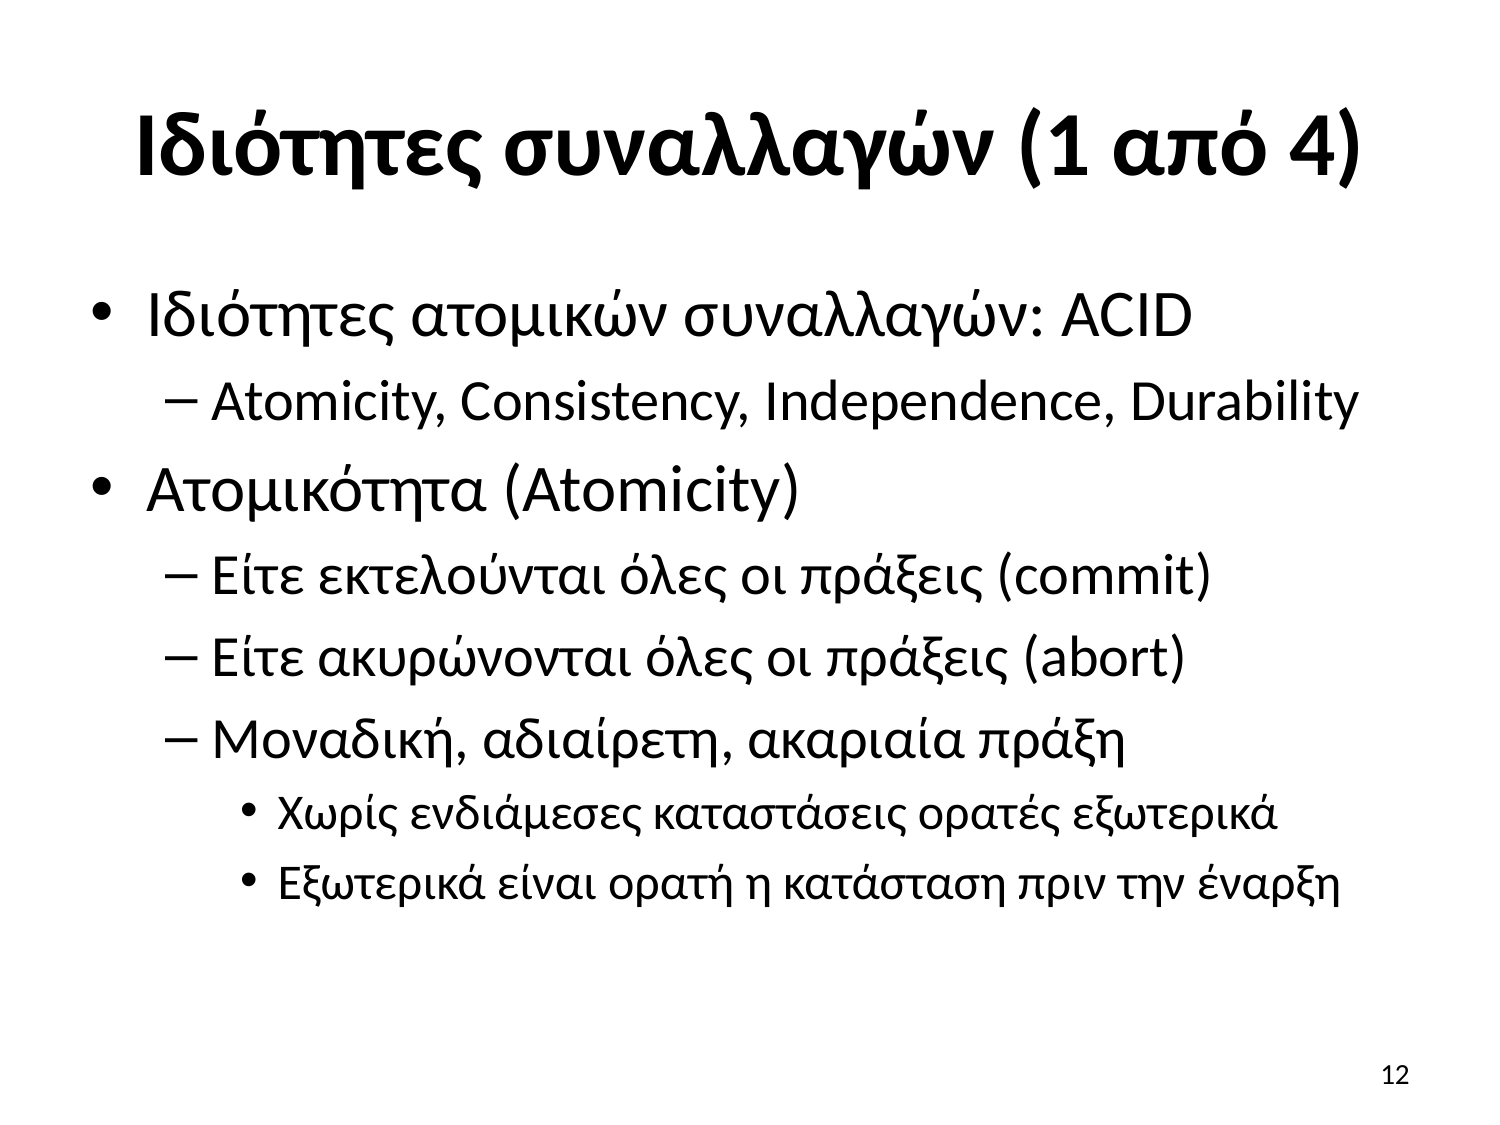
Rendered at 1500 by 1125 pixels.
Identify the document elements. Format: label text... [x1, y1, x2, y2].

list Ιδιότητες ατομικών συναλλαγών: ACID Atomicity, Consistency, Independence, Durability Ατομικότητα (Atomicity) Είτε εκτελούνται όλες οι πράξεις (commit) Είτε ακυρώνονται όλες οι πράξεις (abort) Μοναδική, αδιαίρετη, ακαριαία πράξη Χωρίς ενδιάμεσες καταστάσεις ορατές εξωτερικά Εξωτερικά είναι ορατή η κατάσταση πριν την έναρξη [75, 262, 1425, 1005]
title Ιδιότητες συναλλαγών (1 από 4) [75, 45, 1425, 233]
slide_number 12 [1074, 1042, 1425, 1103]
